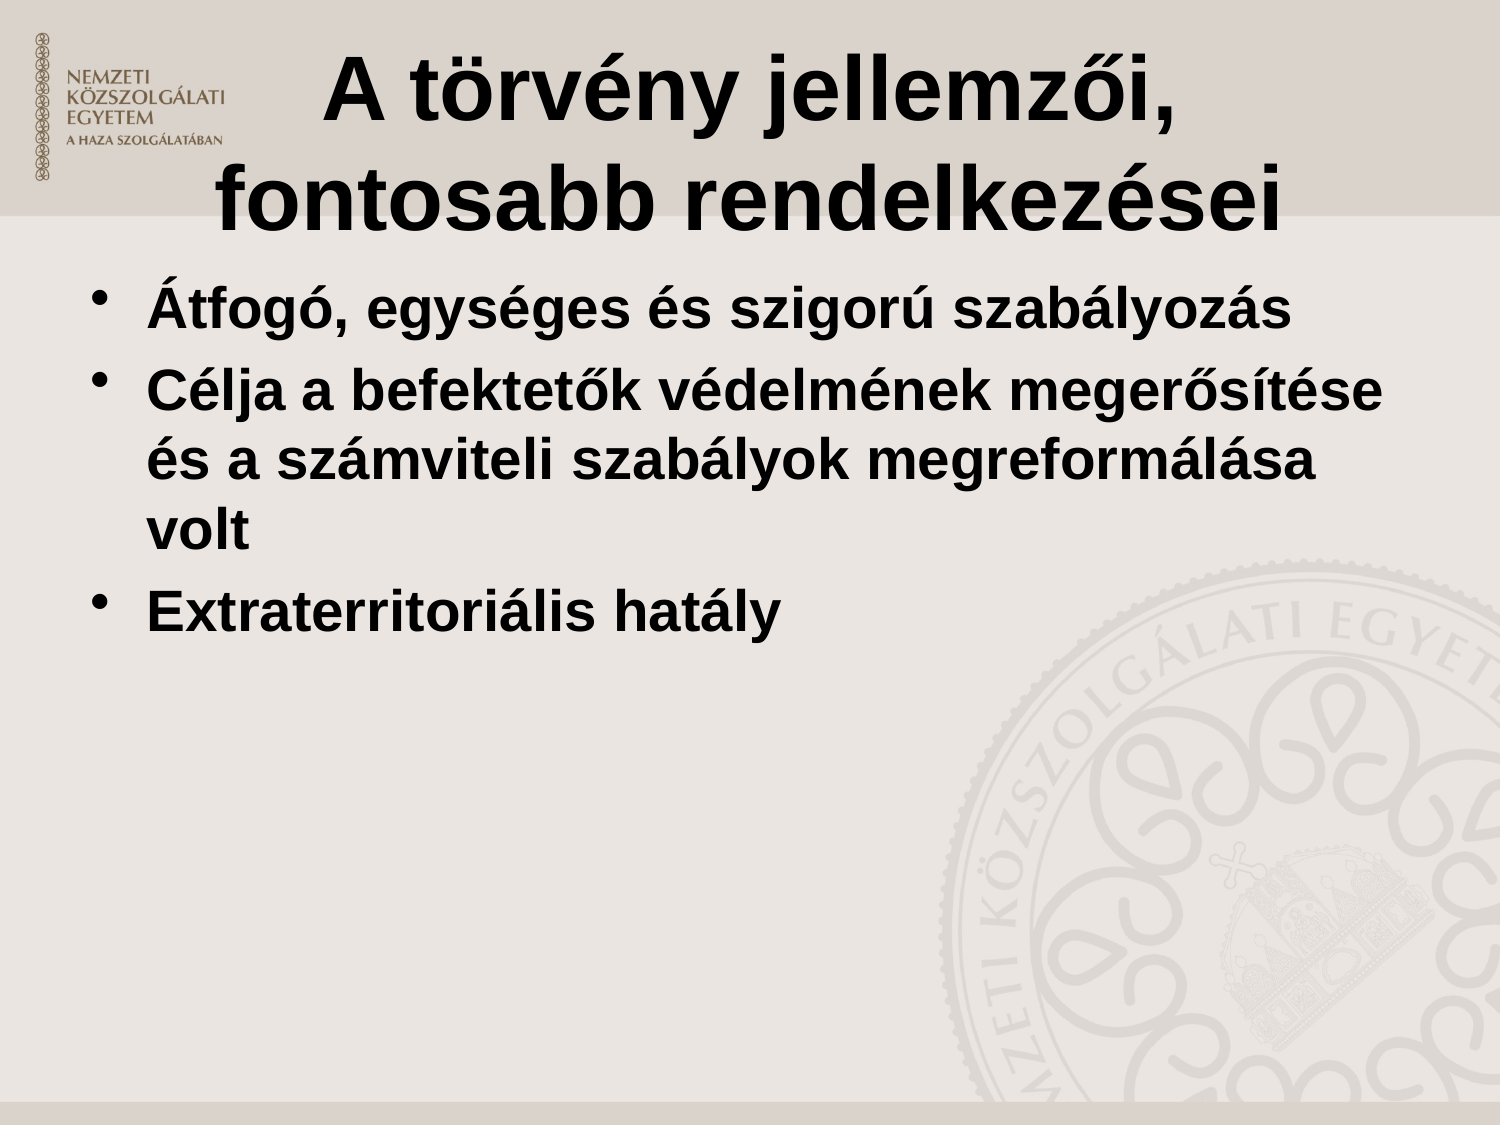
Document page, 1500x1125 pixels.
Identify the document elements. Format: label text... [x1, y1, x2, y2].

list Átfogó, egységes és szigorú szabályozás Célja a befektetők védelmének megerősítése és a számviteli szabályok megreformálása volt Extraterritoriális hatály [74, 262, 1426, 1006]
picture [0, 0, 1500, 1125]
title A törvény jellemzői, fontosabb rendelkezései [74, 44, 1426, 233]
